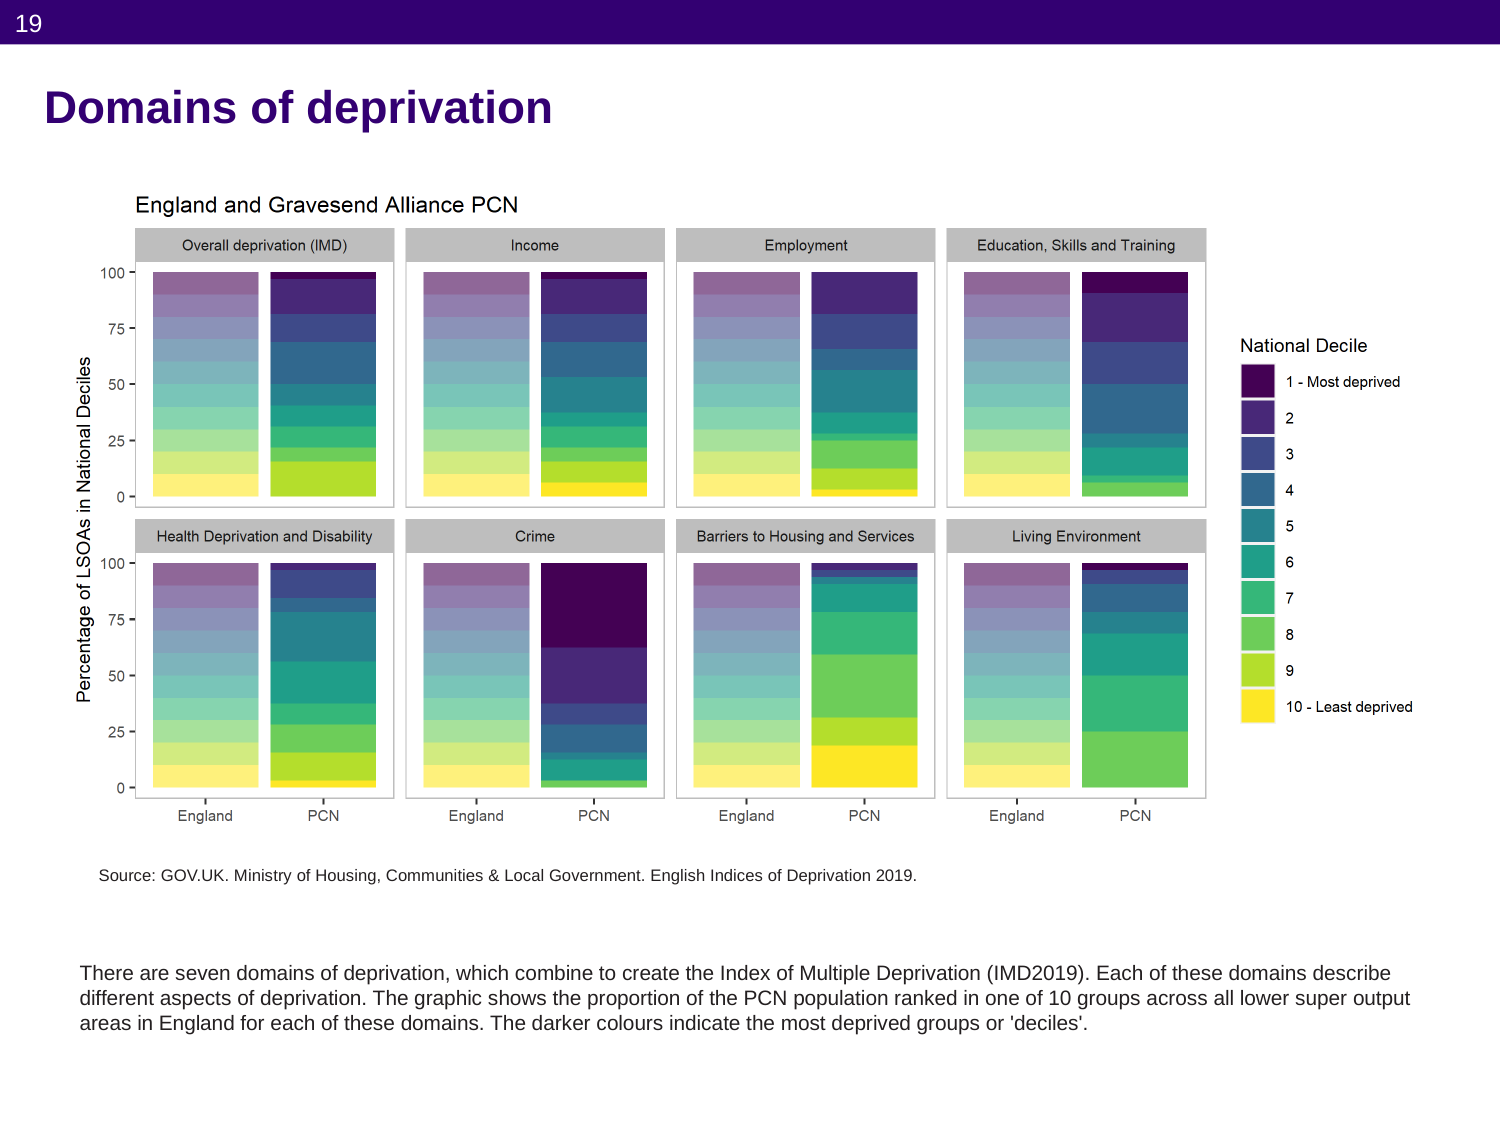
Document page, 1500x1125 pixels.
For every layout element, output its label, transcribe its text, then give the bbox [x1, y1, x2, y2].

list There are seven domains of deprivation, which combine to create the Index of Multiple Deprivation (IMD2019). Each of these domains describe different aspects of deprivation. The graphic shows the proportion of the PCN population ranked in one of 10 groups across all lower super output areas in England for each of these domains. The darker colours indicate the most deprived groups or 'deciles'. [64, 952, 1436, 1106]
title Domains of deprivation [29, 70, 1471, 138]
list 19 [0, 0, 95, 95]
list Source: GOV.UK. Ministry of Housing, Communities & Local Government. English Indices of Deprivation 2019. [64, 857, 1436, 929]
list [64, 184, 1436, 835]
